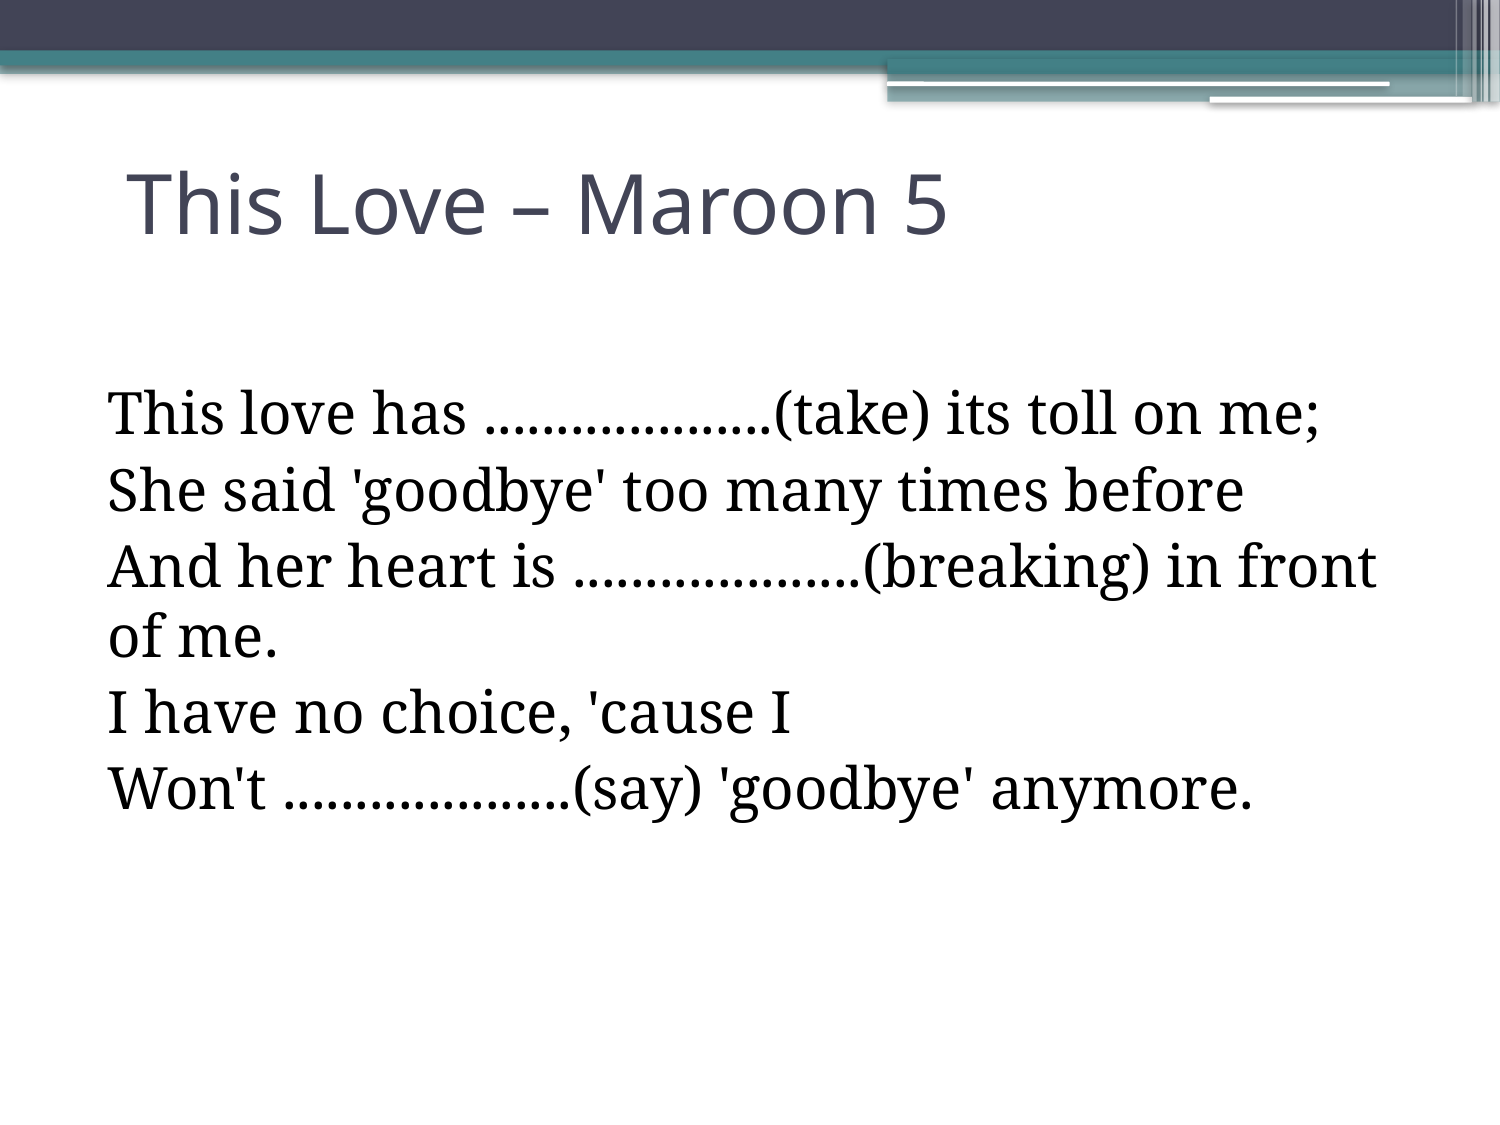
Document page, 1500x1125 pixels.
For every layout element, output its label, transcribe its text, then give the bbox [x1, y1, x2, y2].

list This love has ....................(take) its toll on me; She said 'goodbye' too many times before And her heart is ....................(breaking) in front of me. I have no choice, 'cause I Won't ....................(say) 'goodbye' anymore. [75, 368, 1425, 1079]
title This Love – Maroon 5 [112, 113, 1463, 289]
